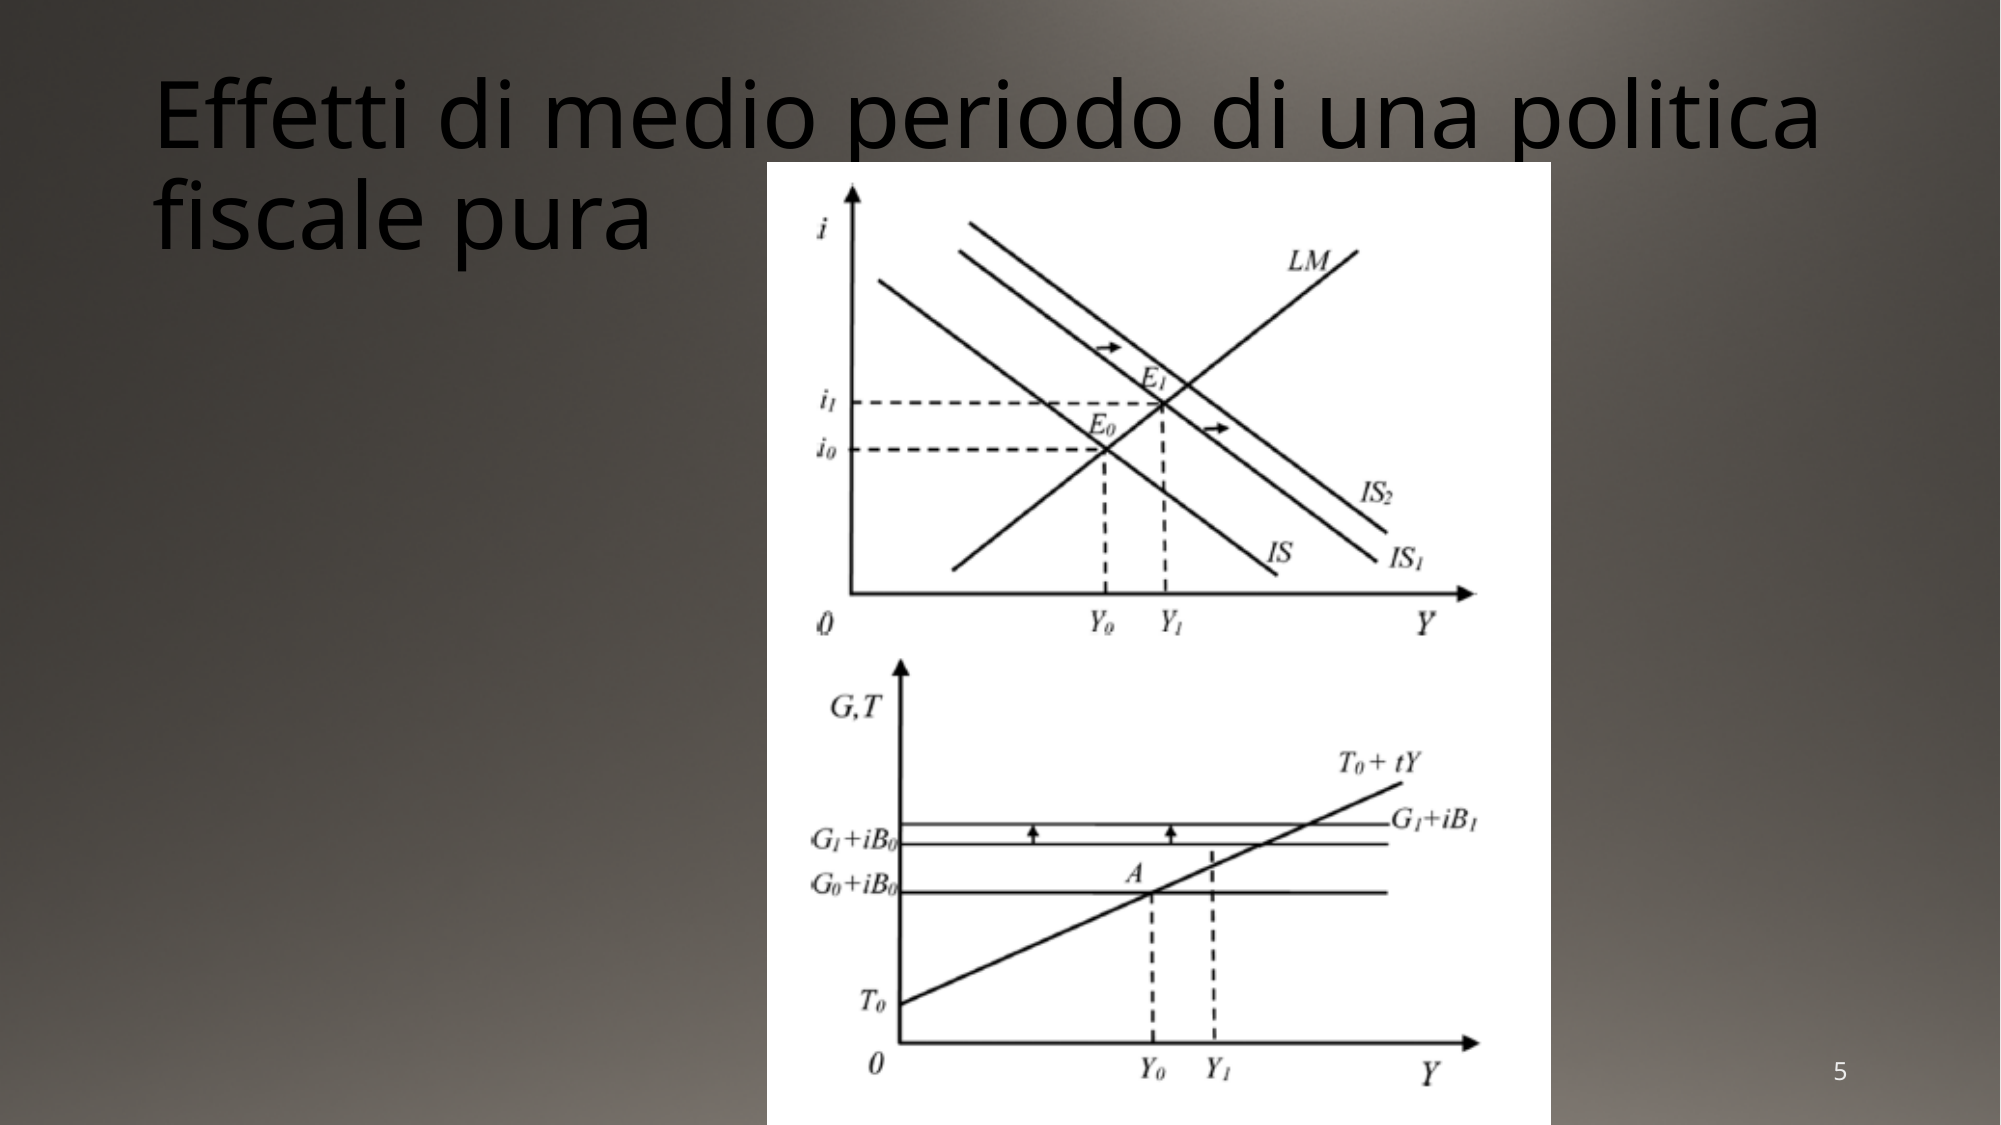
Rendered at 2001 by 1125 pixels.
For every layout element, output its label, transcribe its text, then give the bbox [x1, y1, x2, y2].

slide_number 5 [1551, 1042, 1863, 1103]
title Effetti di medio periodo di una politica fiscale pura [137, 59, 1863, 278]
picture [0, 0, 2001, 1125]
